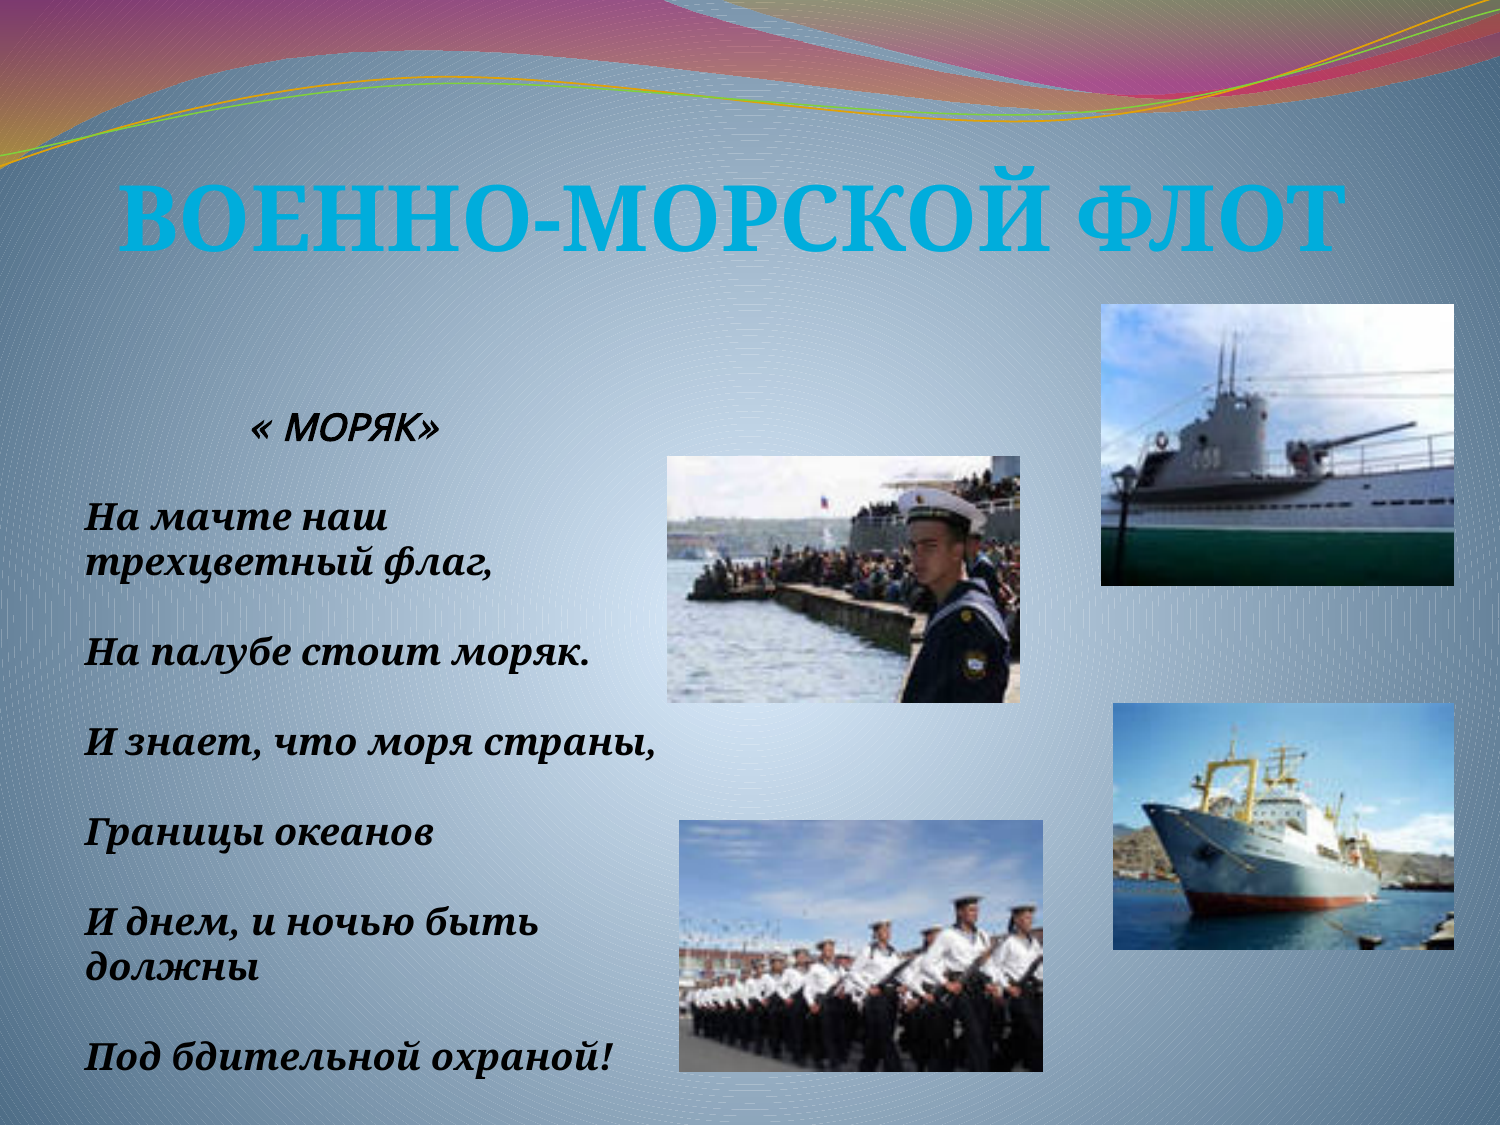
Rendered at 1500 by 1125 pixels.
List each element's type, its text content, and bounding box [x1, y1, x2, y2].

picture [1113, 702, 1454, 950]
picture [679, 820, 1044, 1072]
picture [667, 456, 1020, 704]
text_box Военно-морской флот [23, 152, 1442, 278]
picture [1101, 304, 1454, 587]
text_box « МОРЯК» На мачте наш трехцветный флаг, На палубе стоит моряк. И знает, что моря страны, Границы океанов И днем, и ночью быть должны Под бдительной охраной! [70, 395, 680, 1086]
